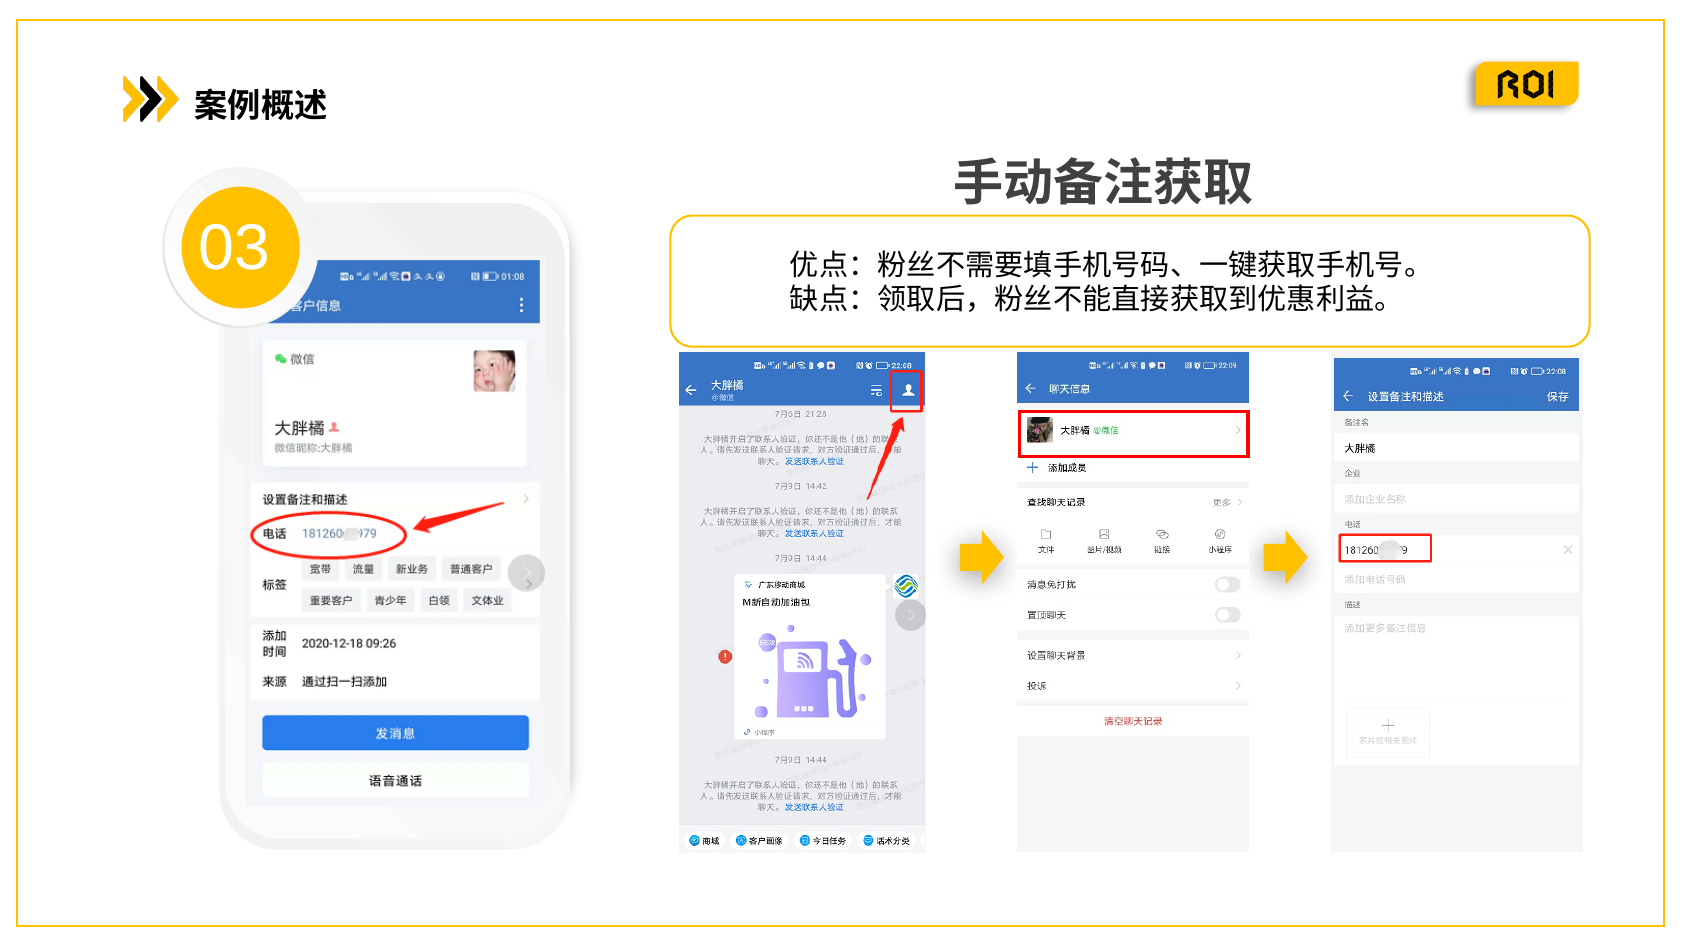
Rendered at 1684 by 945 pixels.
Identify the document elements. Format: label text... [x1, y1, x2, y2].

picture [1331, 352, 1584, 852]
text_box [123, 76, 180, 122]
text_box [181, 186, 309, 309]
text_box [219, 191, 570, 850]
text_box [16, 19, 1665, 927]
text_box [669, 214, 1591, 348]
picture [1017, 352, 1249, 852]
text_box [162, 167, 319, 328]
text_box 手动备注获取 [938, 143, 1269, 214]
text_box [1475, 61, 1579, 106]
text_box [245, 256, 545, 806]
text_box [958, 527, 1006, 588]
text_box [1262, 527, 1310, 588]
picture [679, 352, 926, 853]
